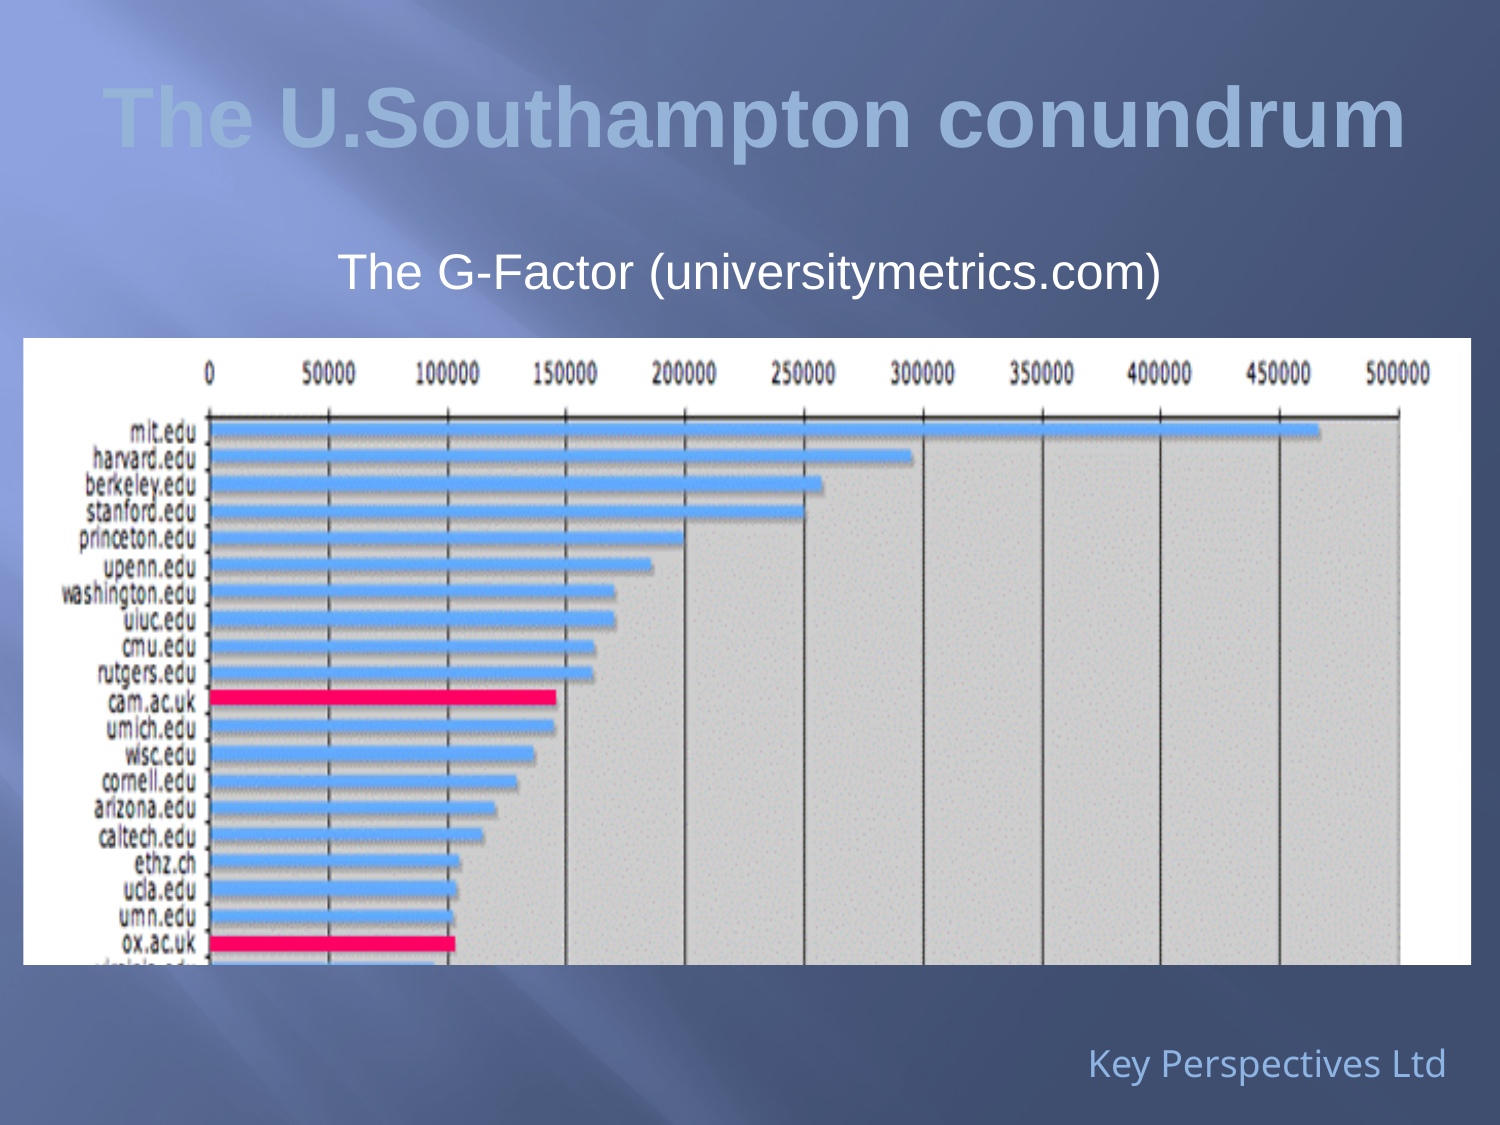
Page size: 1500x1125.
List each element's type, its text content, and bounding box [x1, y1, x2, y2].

text_box Key Perspectives Ltd [1024, 1032, 1463, 1092]
text_box The G-Factor (universitymetrics.com) [265, 231, 1235, 307]
title The U.Southampton conundrum [53, 42, 1459, 185]
picture [23, 337, 1472, 965]
